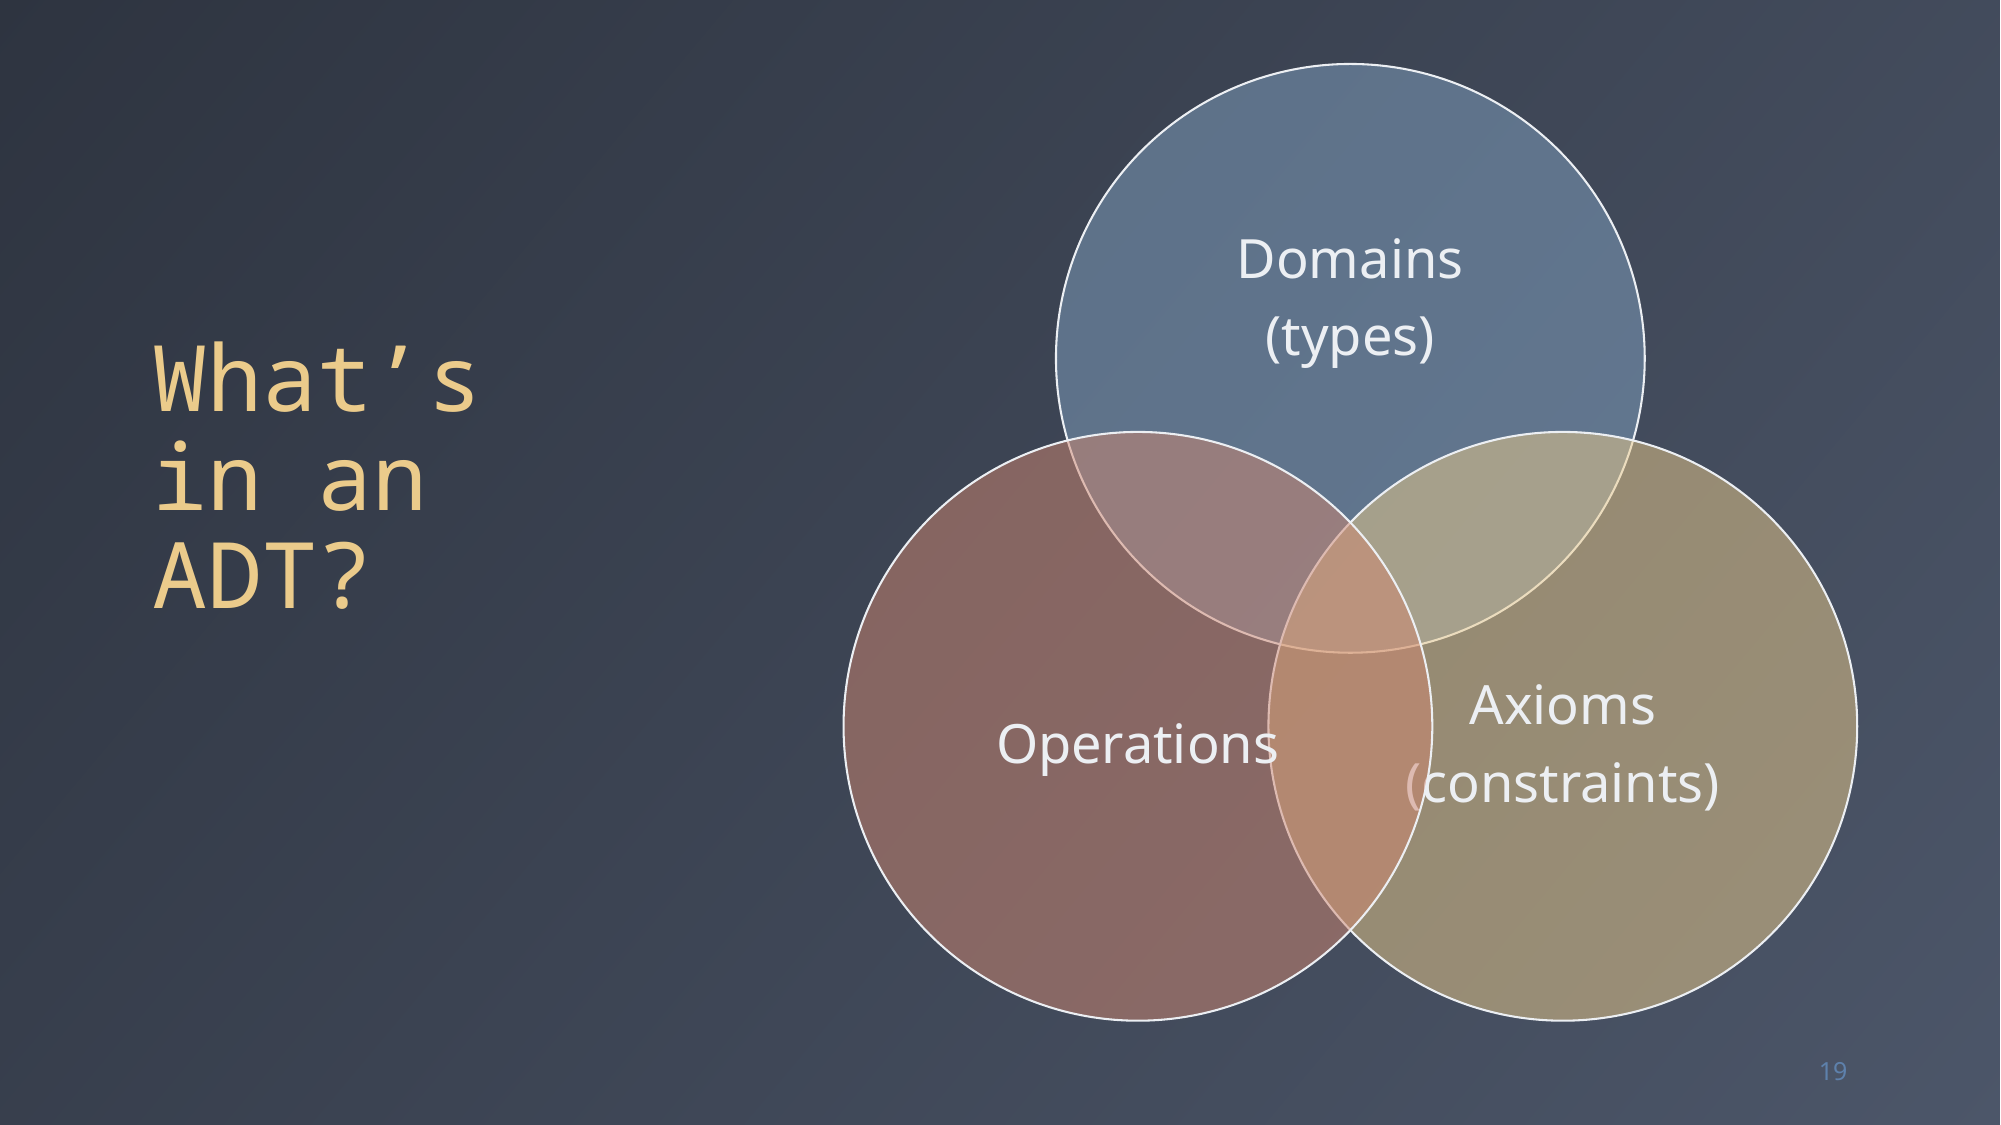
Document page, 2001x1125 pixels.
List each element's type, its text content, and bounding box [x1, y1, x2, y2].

title What’s in an ADT? [137, 26, 663, 637]
slide_number 19 [1738, 1042, 1863, 1103]
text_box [587, 51, 2000, 1033]
